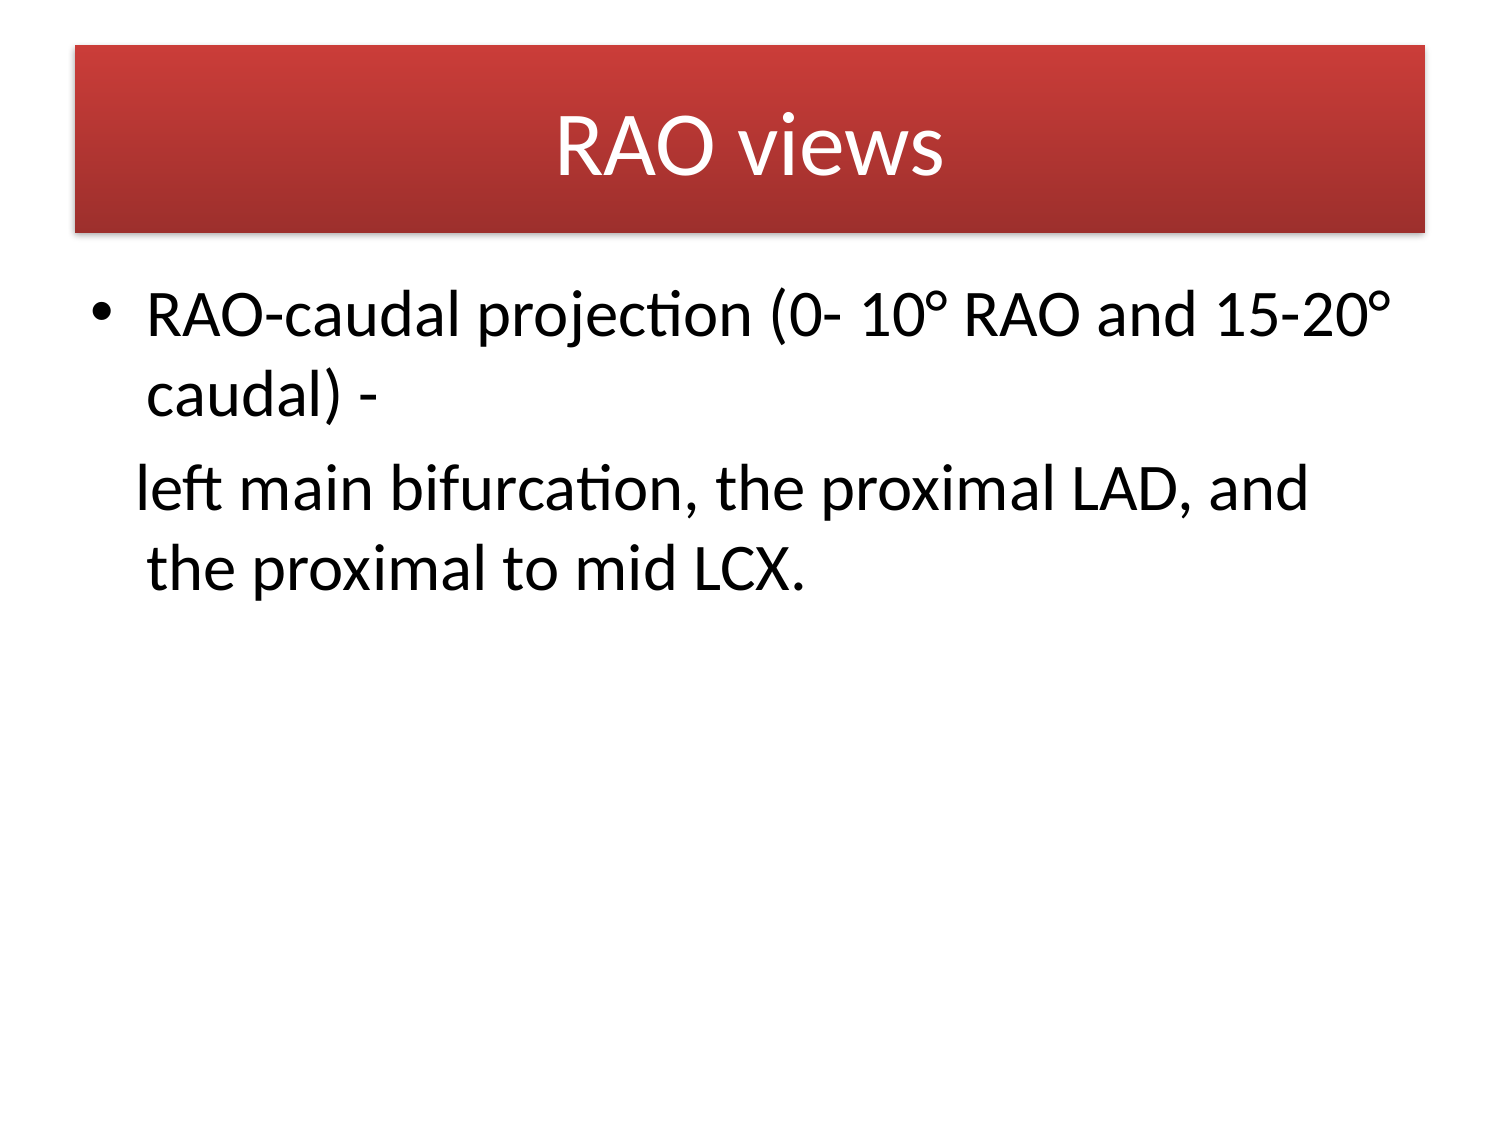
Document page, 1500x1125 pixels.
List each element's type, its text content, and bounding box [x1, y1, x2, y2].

list RAO-caudal projection (0- 10° RAO and 15-20° caudal) - left main bifurcation, the proximal LAD, and the proximal to mid LCX. [75, 262, 1425, 1005]
title RAO views [75, 45, 1425, 233]
